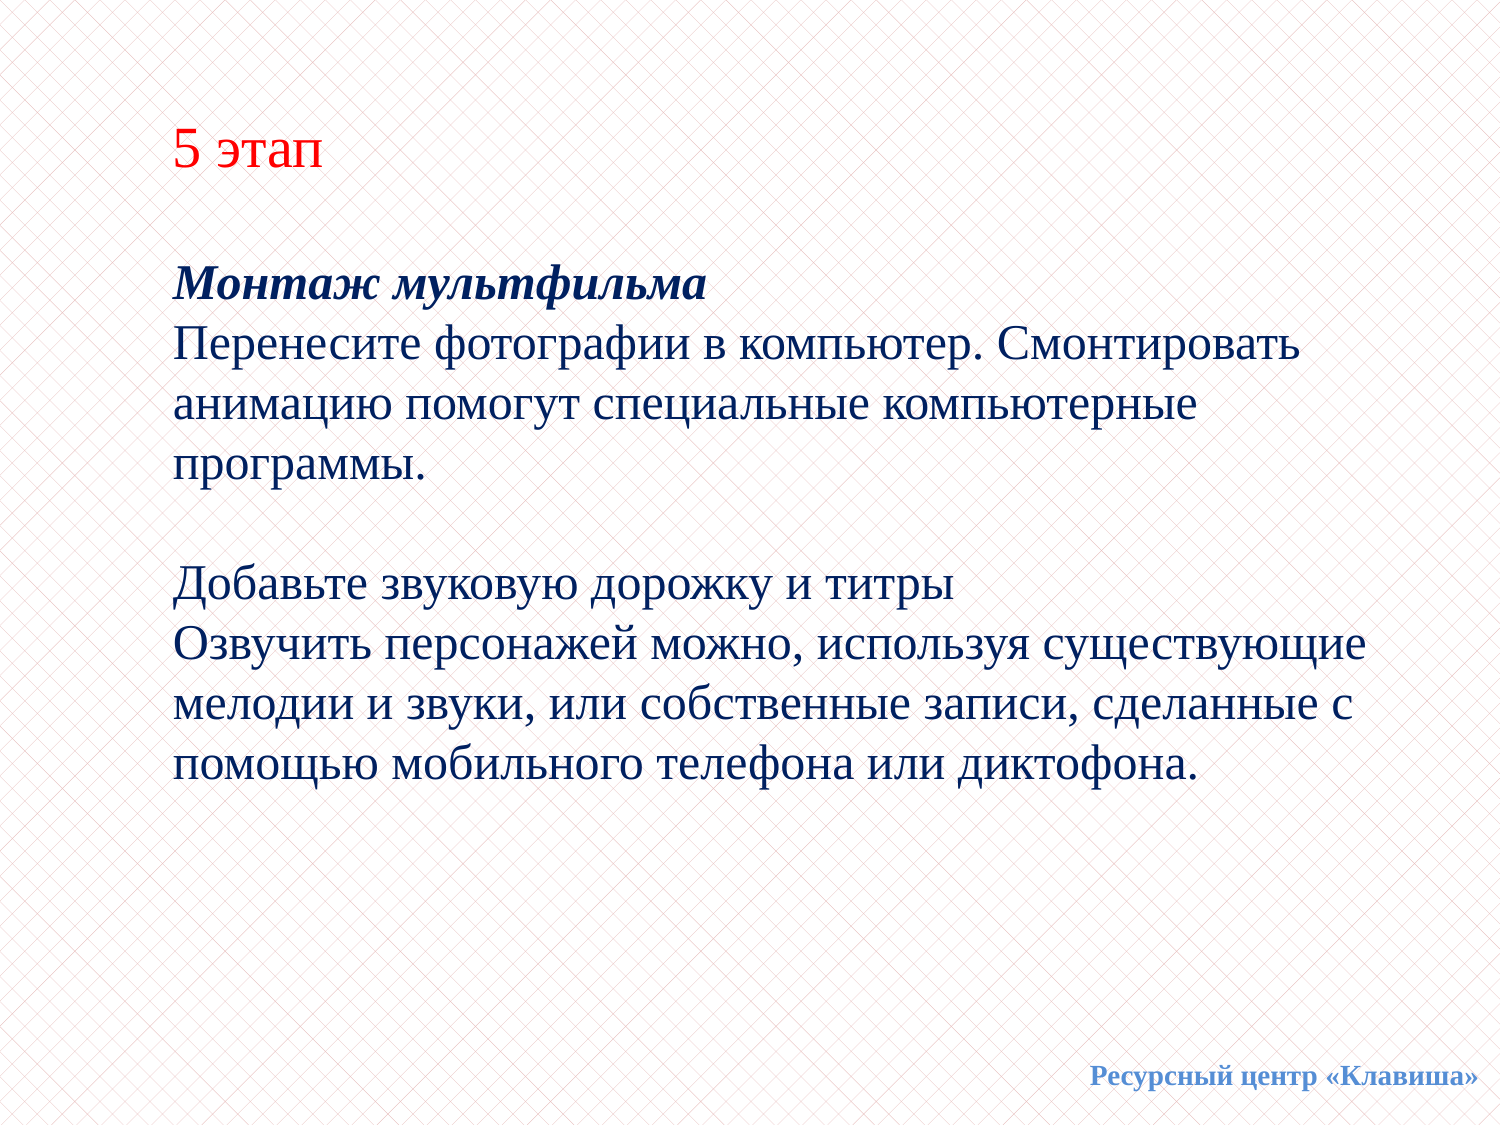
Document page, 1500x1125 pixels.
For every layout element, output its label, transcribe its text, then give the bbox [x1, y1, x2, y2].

text_box 5 этап Монтаж мультфильма Перенесите фотографии в компьютер. Смонтировать анимацию помогут специальные компьютерные программы. Добавьте звуковую дорожку и титры Озвучить персонажей можно, используя существующие мелодии и звуки, или собственные записи, сделанные с помощью мобильного телефона или диктофона. [158, 101, 1387, 797]
text_box Ресурсный центр «Клавиша» [1075, 1048, 1495, 1099]
